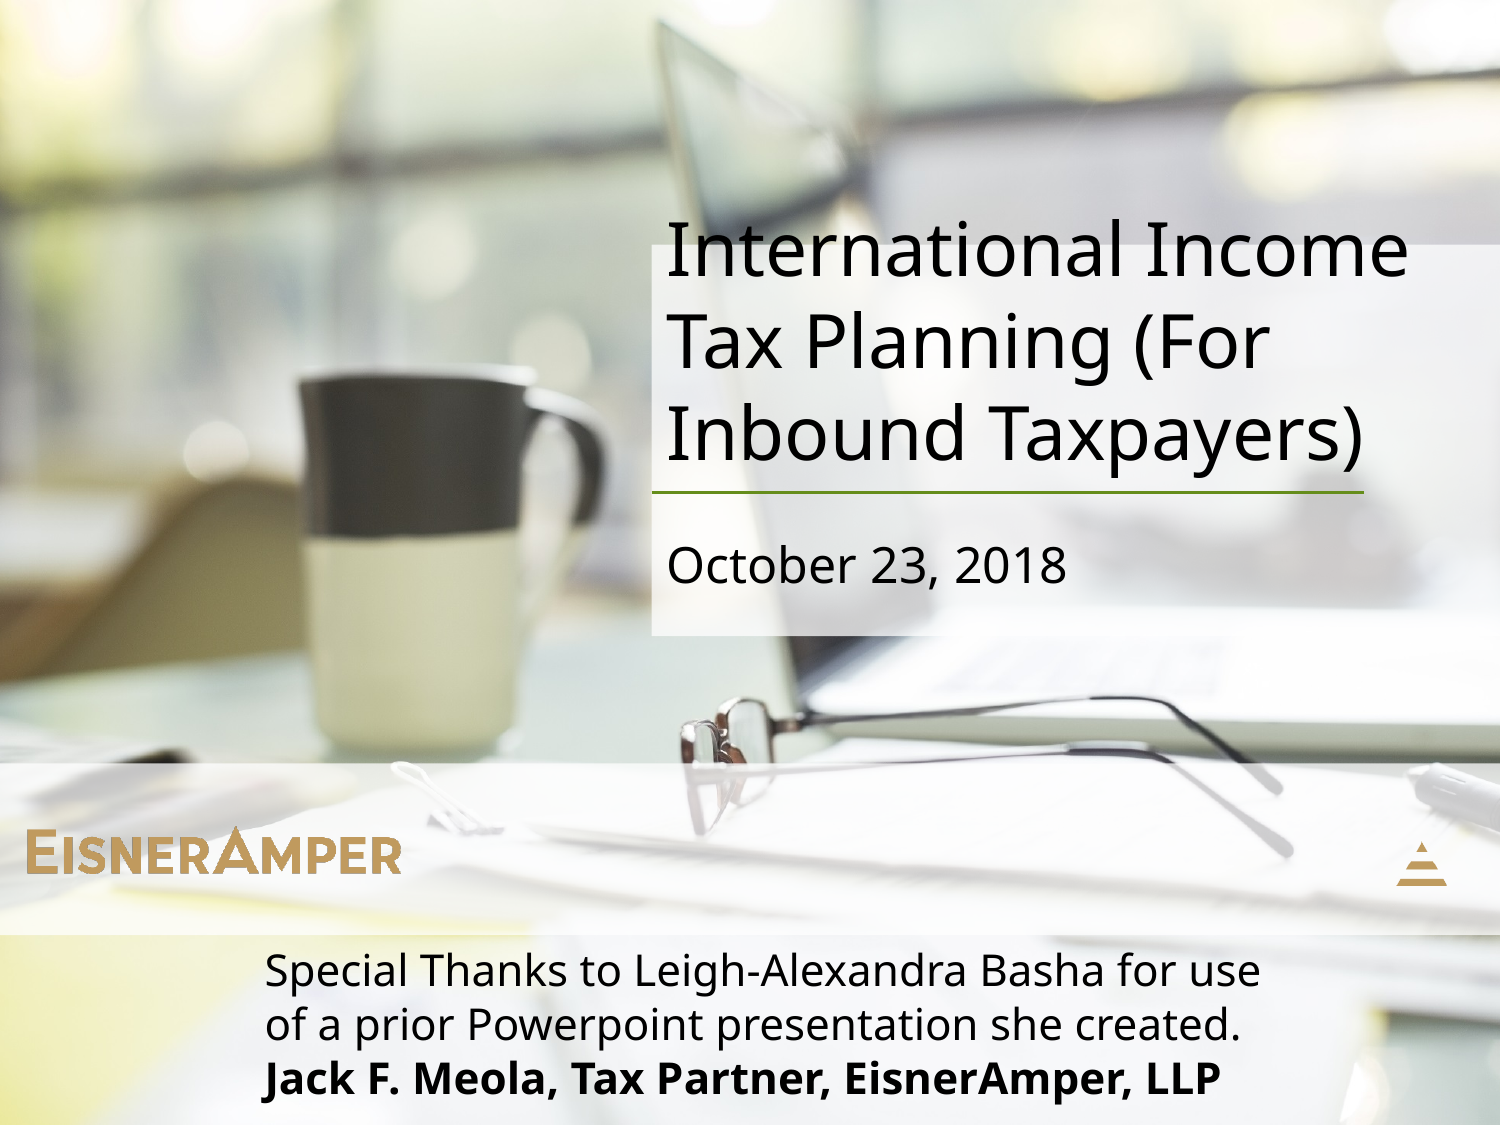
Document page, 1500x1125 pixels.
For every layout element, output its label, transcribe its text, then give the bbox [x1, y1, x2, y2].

picture [0, 936, 1500, 1125]
text_box October 23, 2018 [651, 506, 1357, 604]
title International Income Tax Planning (For Inbound Taxpayers) [651, 175, 1500, 590]
picture [25, 825, 403, 874]
picture [0, 0, 1500, 763]
text_box Special Thanks to Leigh-Alexandra Basha for use of a prior Powerpoint presentation she created. Jack F. Meola, Tax Partner, EisnerAmper, LLP [249, 934, 1331, 1113]
picture [1396, 841, 1447, 886]
